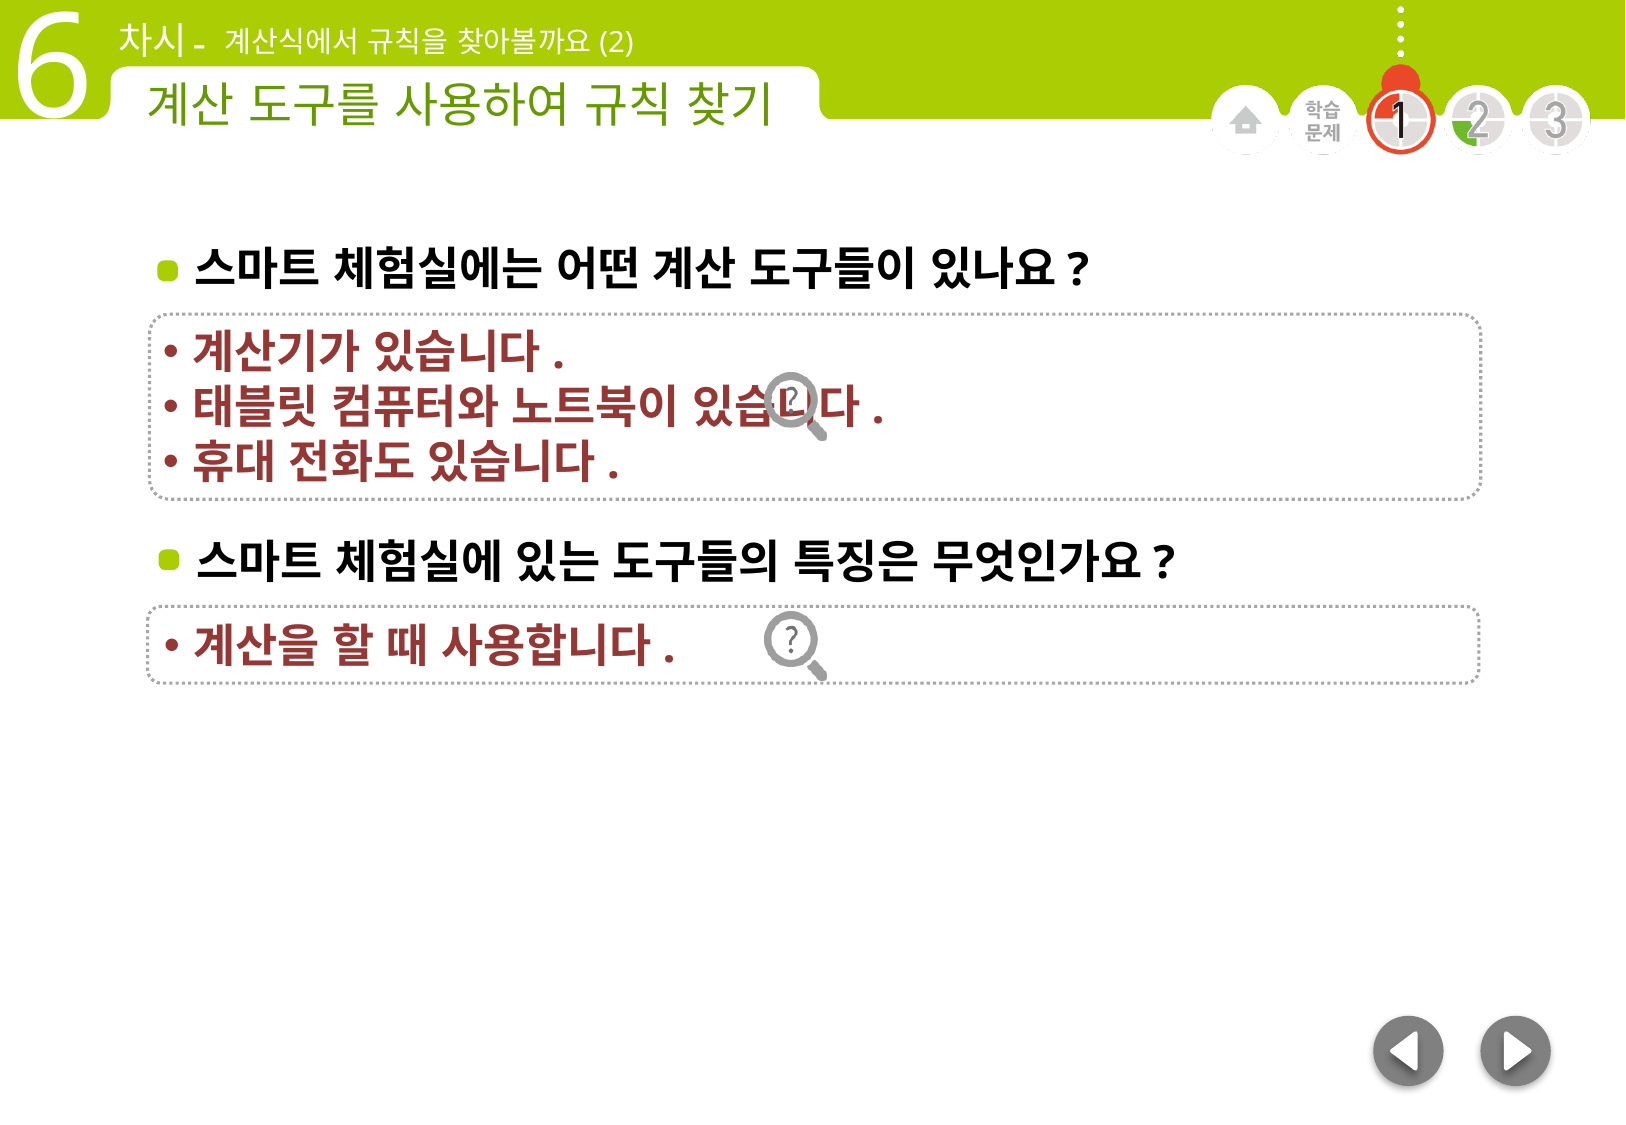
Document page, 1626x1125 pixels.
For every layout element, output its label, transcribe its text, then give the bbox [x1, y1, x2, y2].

text_box 계산을 할 때 사용합니다. [122, 609, 714, 680]
picture [764, 611, 827, 681]
text_box [154, 315, 1483, 502]
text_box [157, 231, 1470, 303]
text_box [158, 525, 1468, 597]
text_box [1480, 1015, 1551, 1087]
text_box [150, 604, 1482, 686]
picture [1210, 4, 1591, 155]
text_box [1373, 1015, 1444, 1087]
text_box 계산 도구를 사용하여 규칙 찾기 [109, 67, 813, 140]
text_box 계산기가 있습니다. 태블릿 컴퓨터와 노트북이 있습니다. 휴대 전화도 있습니다. [148, 315, 1471, 496]
picture [764, 372, 827, 442]
